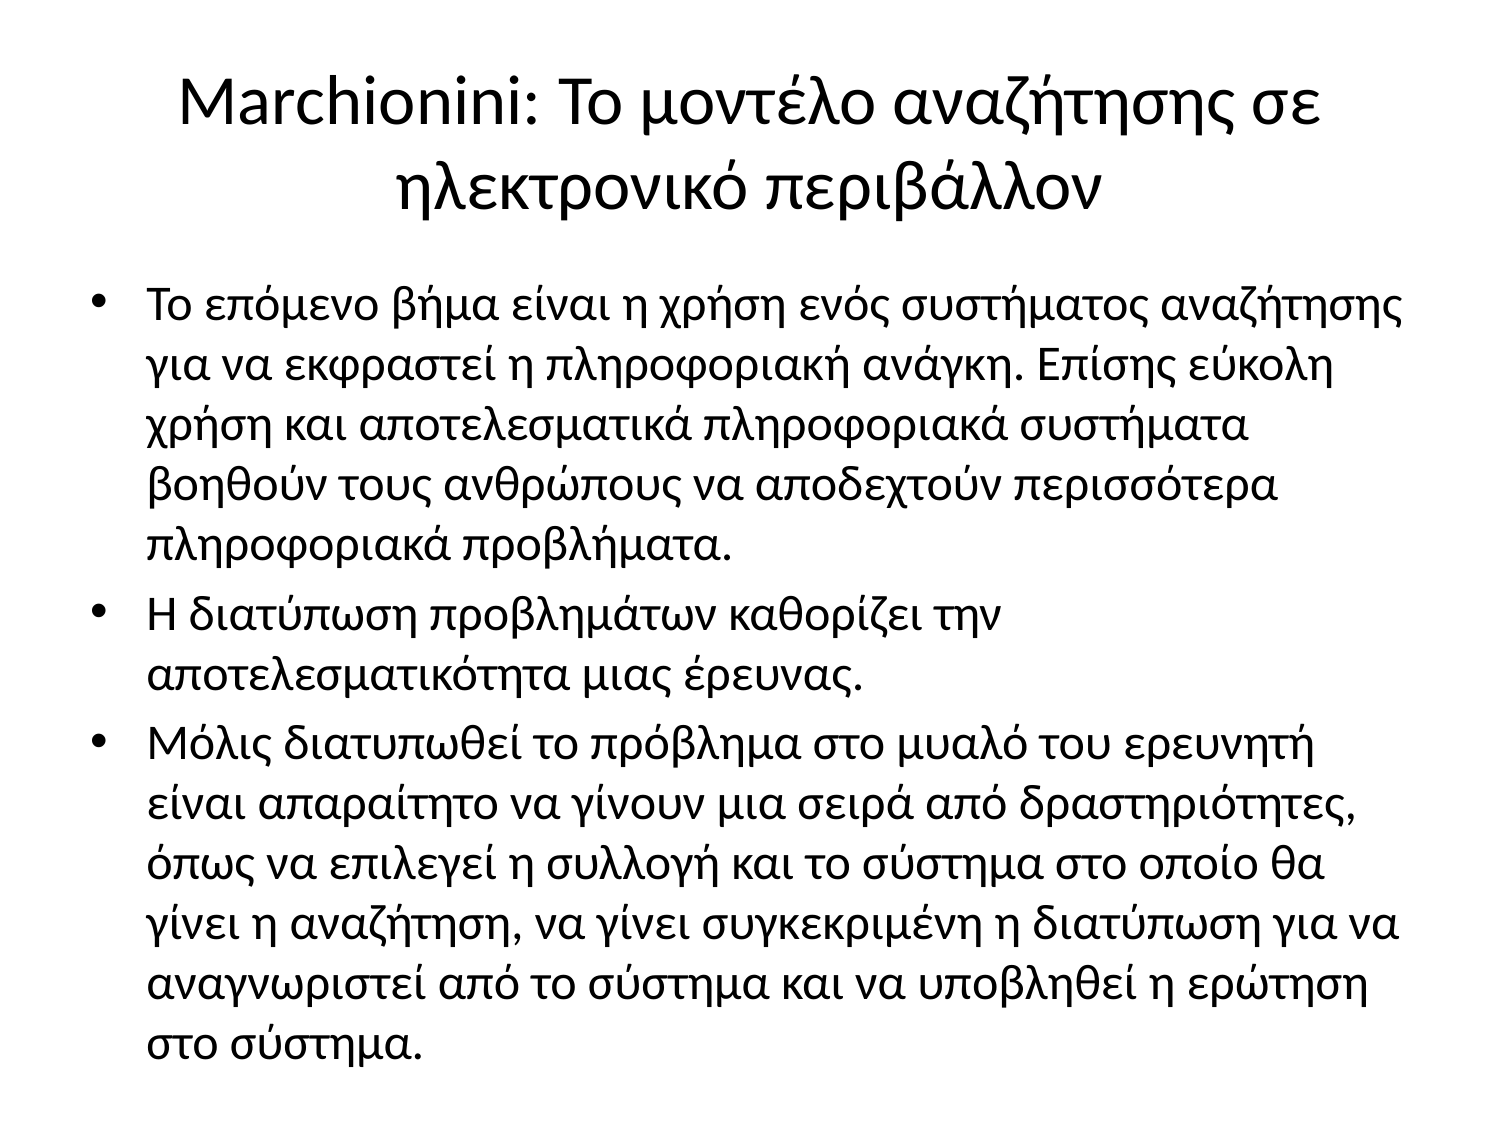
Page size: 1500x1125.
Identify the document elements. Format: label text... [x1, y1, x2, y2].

title Marchionini: Το μοντέλο αναζήτησης σε ηλεκτρονικό περιβάλλον [75, 45, 1425, 233]
list Το επόμενο βήμα είναι η χρήση ενός συστήματος αναζήτησης για να εκφραστεί η πληροφοριακή ανάγκη. Επίσης εύκολη χρήση και αποτελεσματικά πληροφοριακά συστήματα βοηθούν τους ανθρώπους να αποδεχτούν περισσότερα πληροφοριακά προβλήματα. Η διατύπωση προβλημάτων καθορίζει την αποτελεσματικότητα μιας έρευνας. Μόλις διατυπωθεί το πρόβλημα στο μυαλό του ερευνητή είναι απαραίτητο να γίνουν μια σειρά από δραστηριότητες, όπως να επιλεγεί η συλλογή και το σύστημα στο οποίο θα γίνει η αναζήτηση, να γίνει συγκεκριμένη η διατύπωση για να αναγνωριστεί από το σύστημα και να υποβληθεί η ερώτηση στο σύστημα. [75, 262, 1425, 1083]
